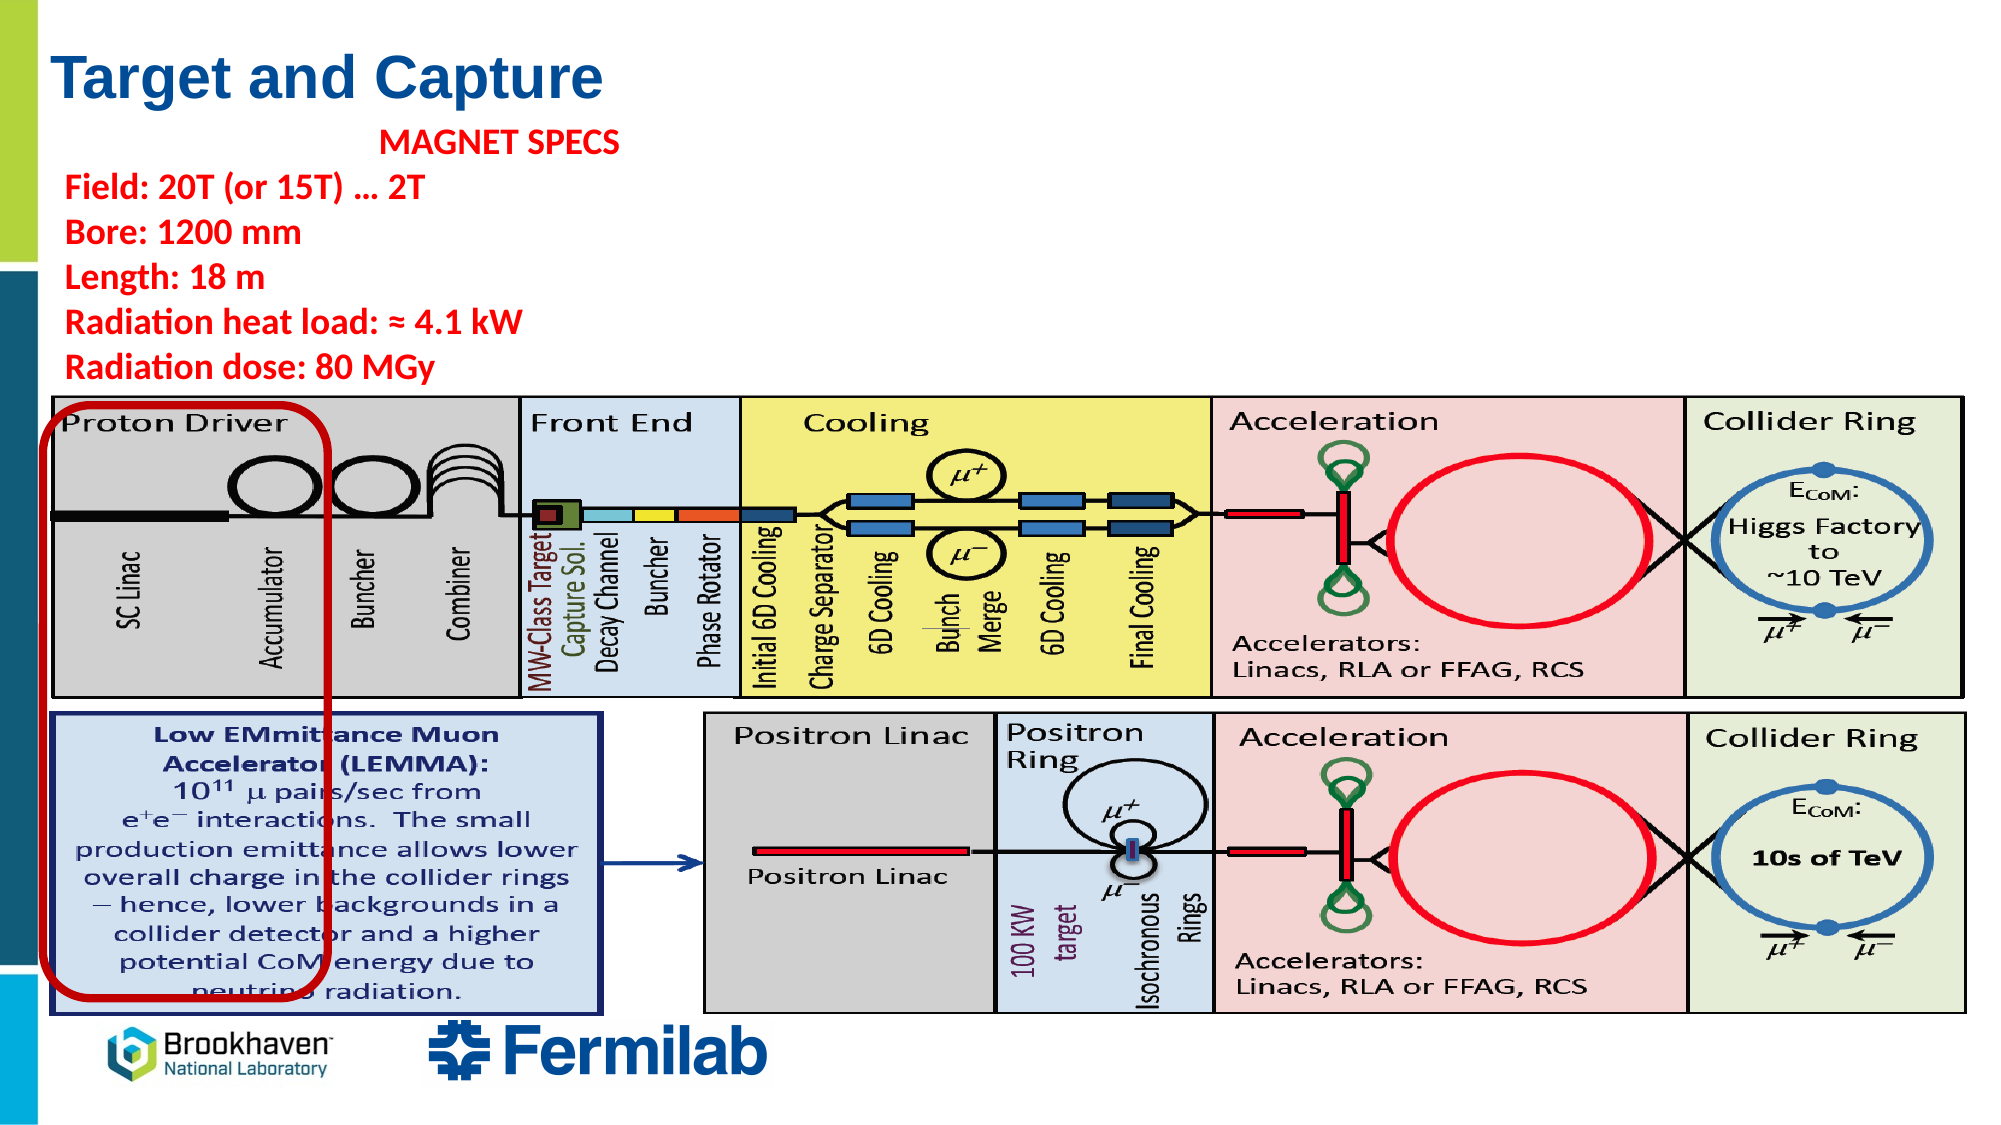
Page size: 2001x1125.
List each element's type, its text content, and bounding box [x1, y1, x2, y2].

text_box [42, 430, 48, 974]
picture [0, 0, 2001, 1125]
title Target and Capture [50, 41, 1950, 112]
text_box MAGNET SPECS Field: 20T (or 15T) … 2T Bore: 1200 mm Length: 18 m Radiation heat load: ≈ 4.1 kW Radiation dose: 80 MGy [49, 109, 950, 388]
